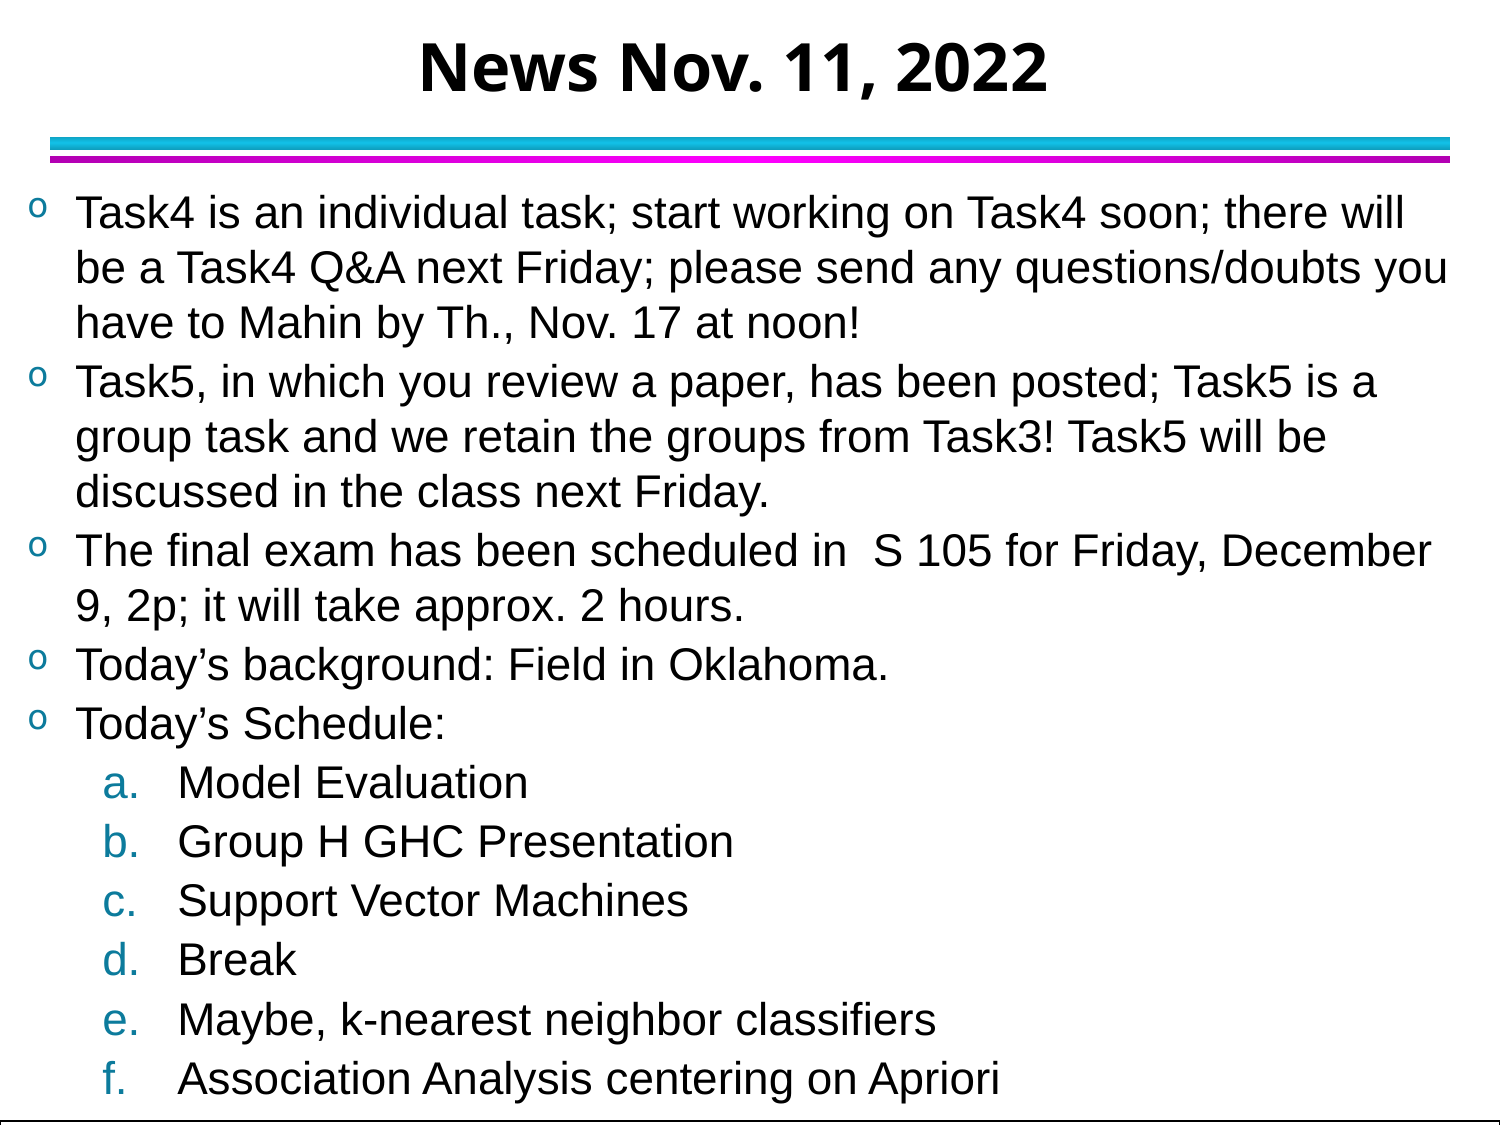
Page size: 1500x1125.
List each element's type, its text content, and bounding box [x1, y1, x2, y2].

list Task4 is an individual task; start working on Task4 soon; there will be a Task4 Q&A next Friday; please send any questions/doubts you have to Mahin by Th., Nov. 17 at noon! Task5, in which you review a paper, has been posted; Task5 is a group task and we retain the groups from Task3! Task5 will be discussed in the class next Friday. The final exam has been scheduled in S 105 for Friday, December 9, 2p; it will take approx. 2 hours. Today’s background: Field in Oklahoma. Today’s Schedule: Model Evaluation Group H GHC Presentation Support Vector Machines Break Maybe, k-nearest neighbor classifiers Association Analysis centering on Apriori [12, 174, 1475, 1038]
title News Nov. 11, 2022 [62, 24, 1421, 113]
